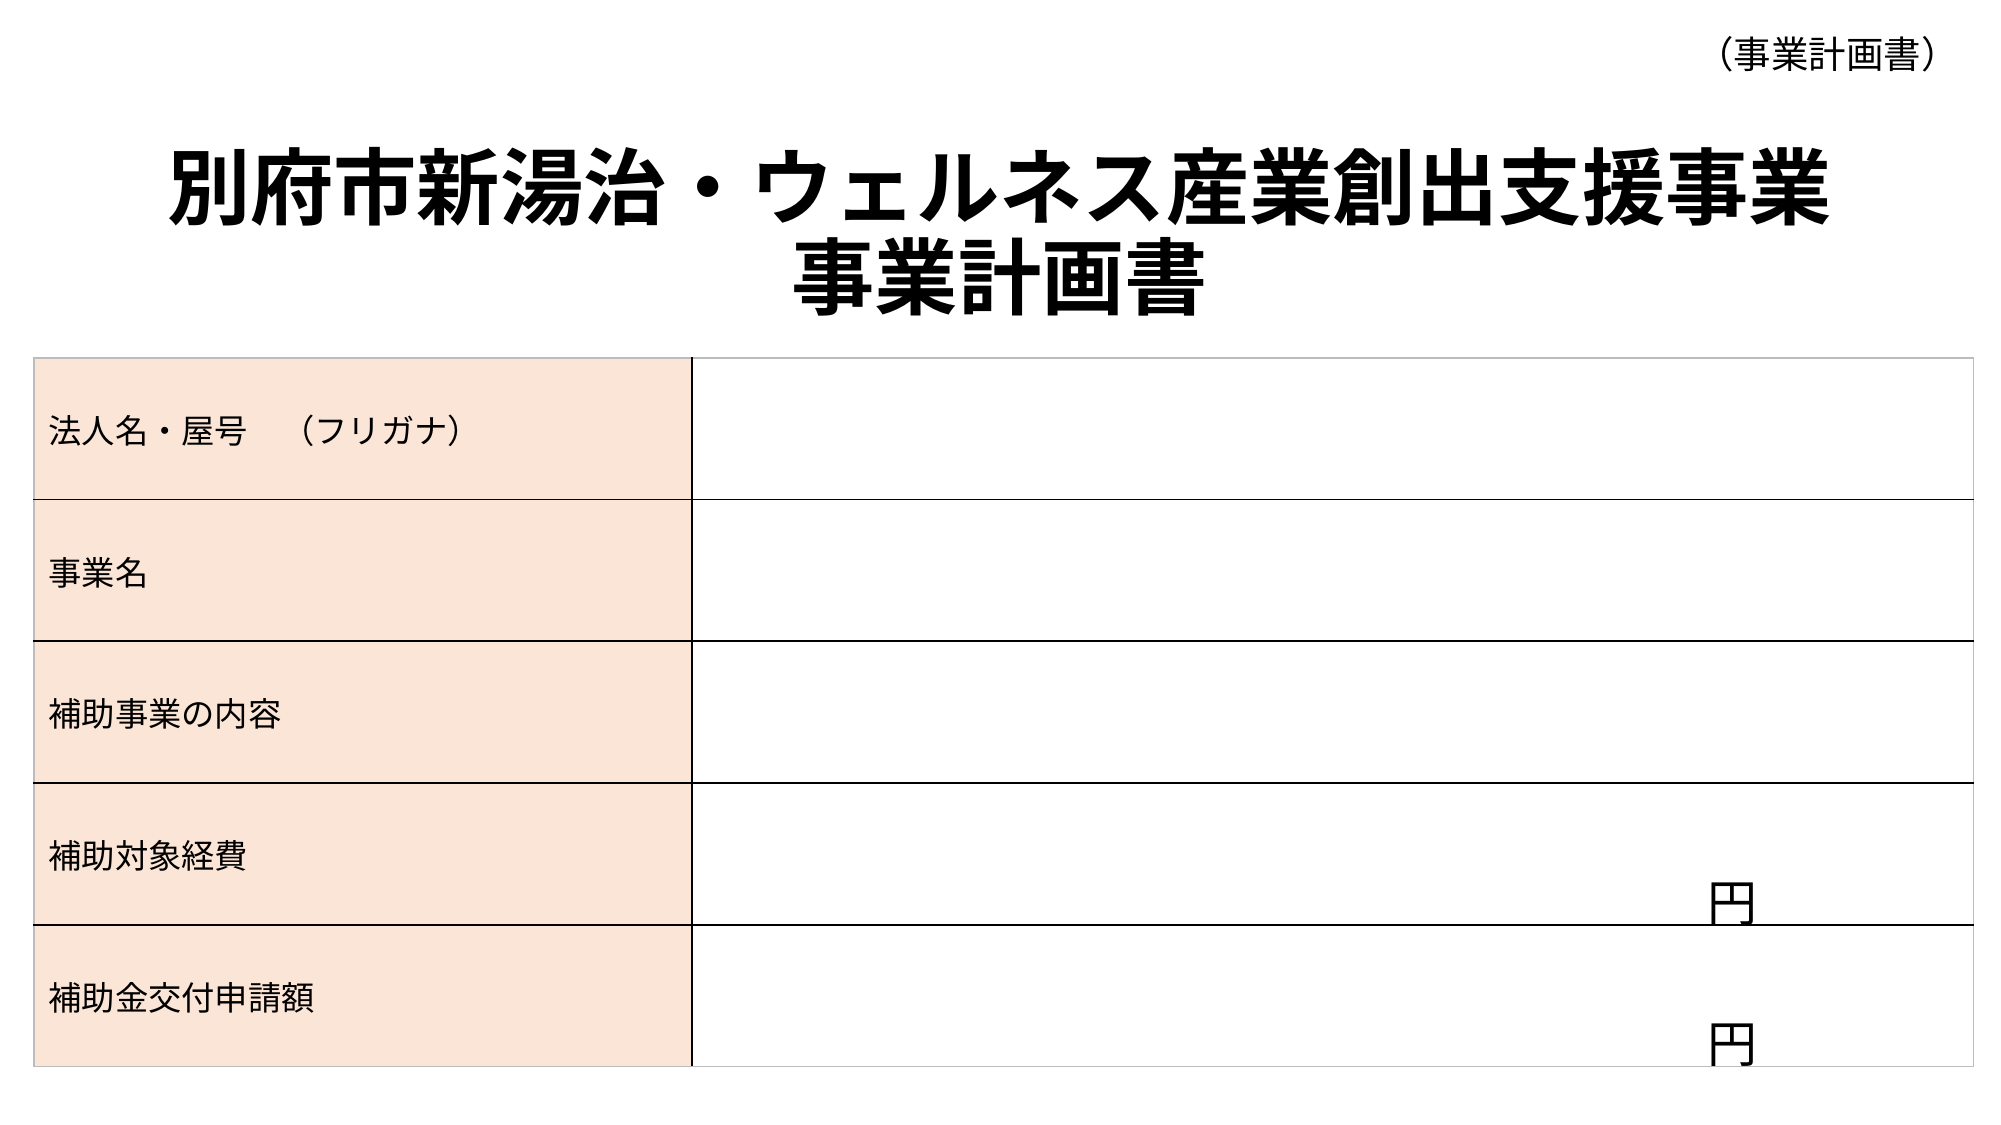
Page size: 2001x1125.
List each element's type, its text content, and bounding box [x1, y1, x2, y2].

table_cell [693, 500, 1973, 640]
table_cell 補助対象経費 [35, 784, 691, 924]
text_box （事業計画書） [1642, 24, 1974, 84]
table_cell 事業名 [35, 500, 691, 640]
table_cell 補助事業の内容 [35, 642, 691, 782]
table_cell 円 [693, 926, 1973, 1066]
table_header 法人名・屋号 （フリガナ） [35, 359, 691, 499]
table_header [693, 359, 1973, 499]
table_cell 補助金交付申請額 [35, 926, 691, 1066]
table_cell [693, 642, 1973, 782]
table_cell 円 [693, 784, 1973, 924]
title 別府市新湯治・ウェルネス産業創出支援事業 事業計画書 [0, 144, 2000, 329]
